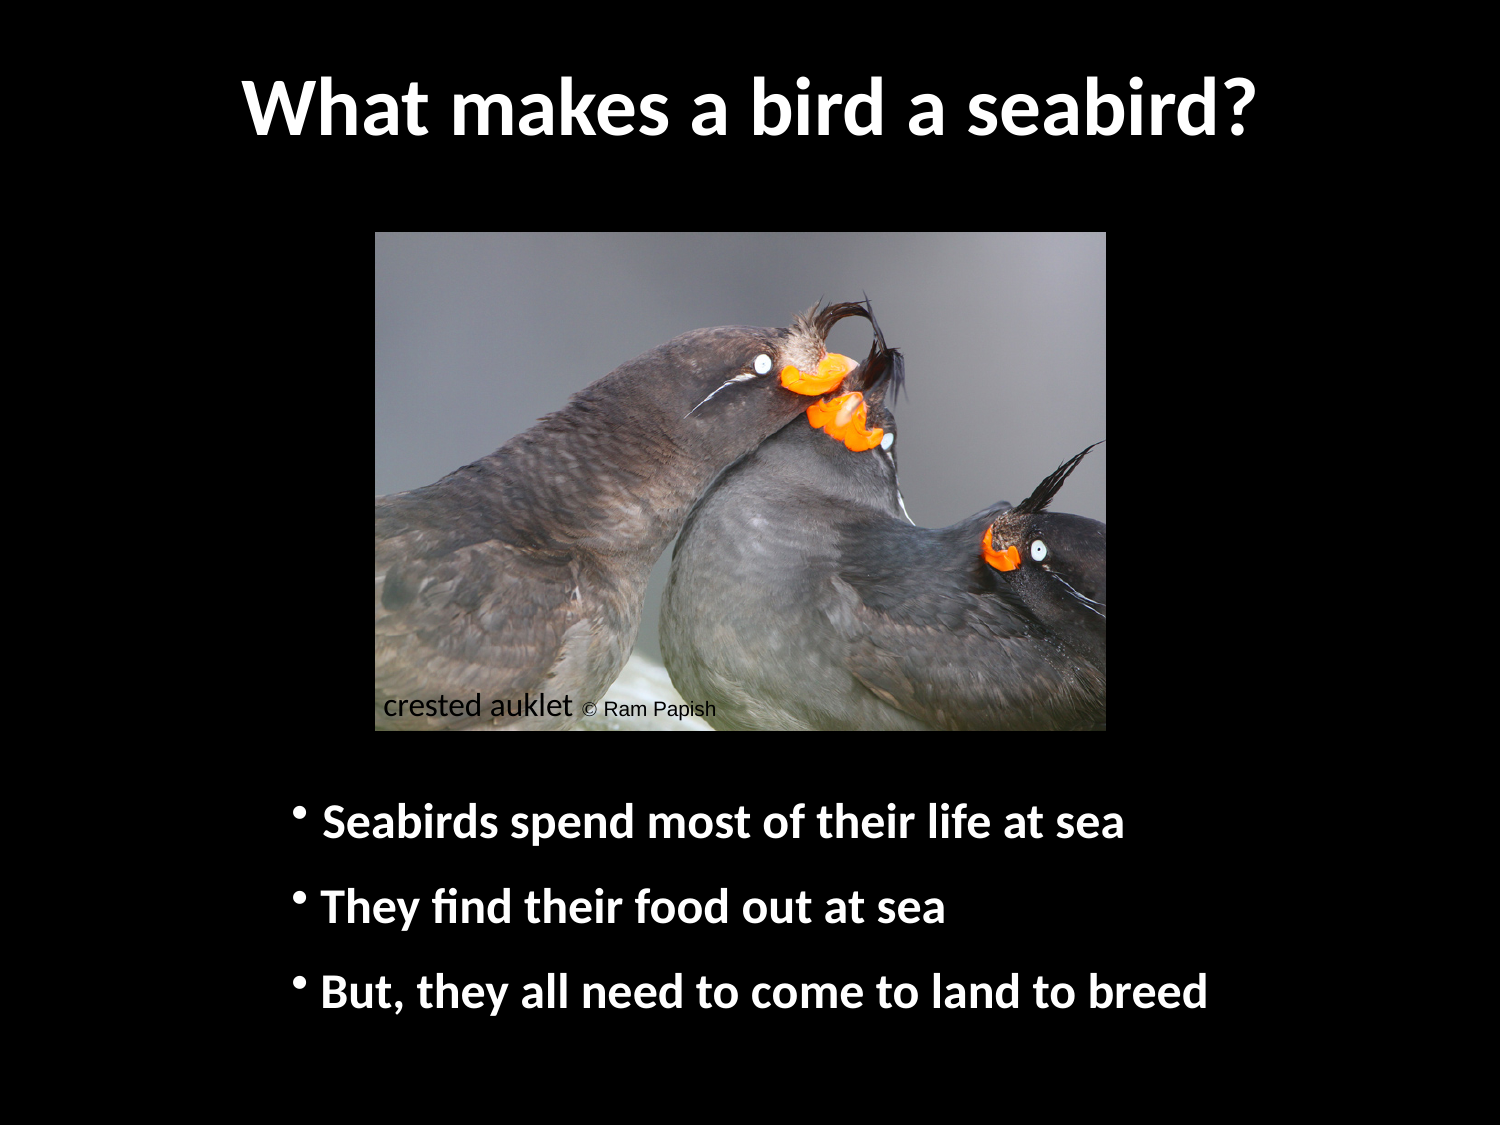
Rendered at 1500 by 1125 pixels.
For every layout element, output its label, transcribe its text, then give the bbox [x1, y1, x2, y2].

picture [374, 232, 1106, 732]
text_box Seabirds spend most of their life at sea They find their food out at sea But, they all need to come to land to breed [276, 336, 1500, 1026]
text_box What makes a bird a seabird? [75, 45, 1426, 233]
